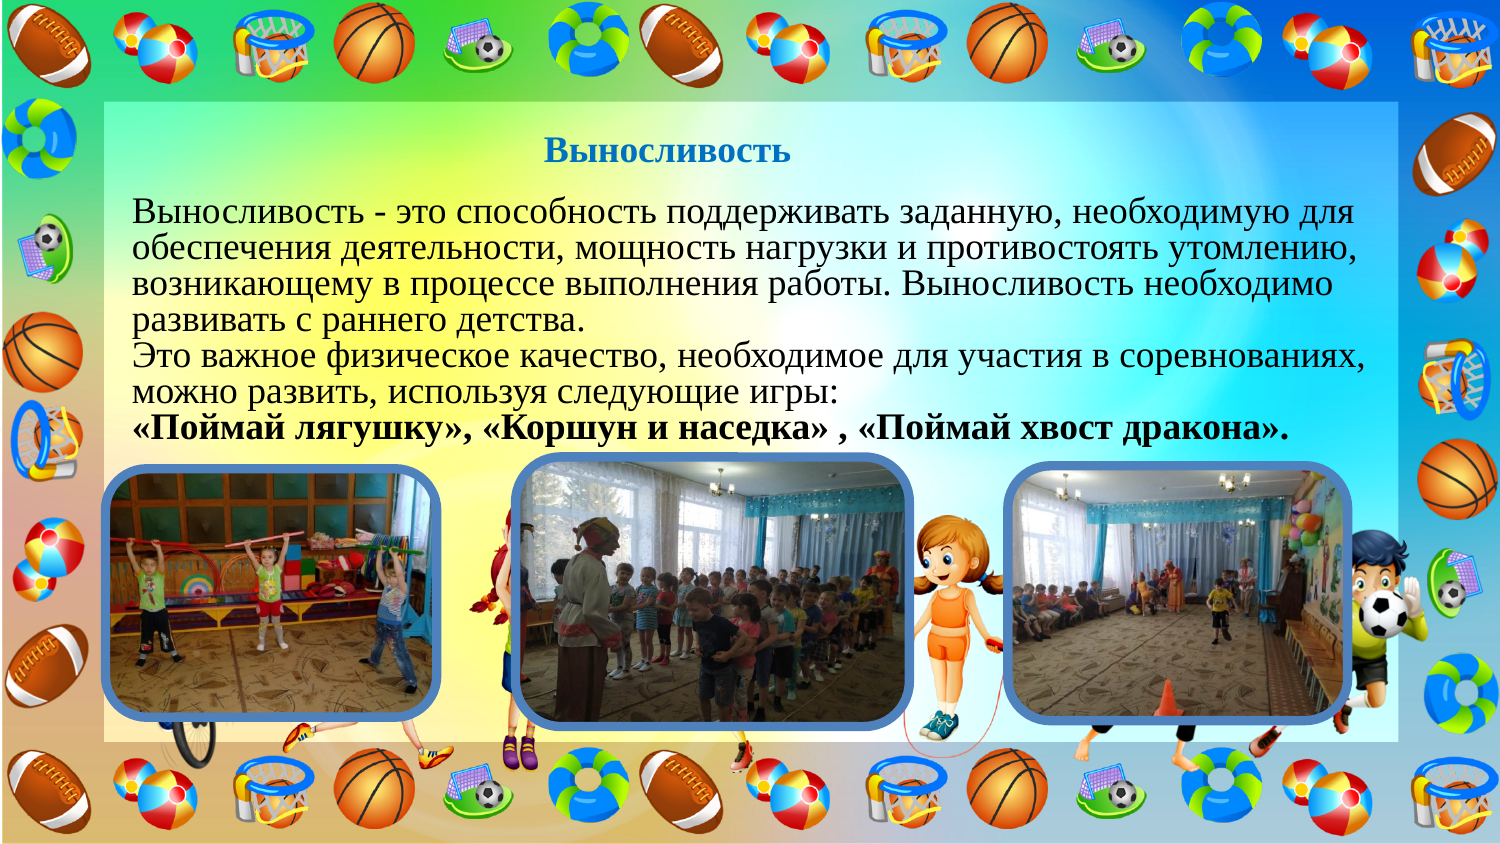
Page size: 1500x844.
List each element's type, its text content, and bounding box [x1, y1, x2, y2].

text_box Выносливость [528, 117, 807, 177]
text_box Выносливость - это способность поддерживать заданную, необходимую для обеспечения деятельности, мощность нагрузки и противостоять утомлению, возникающему в процессе выполнения работы. Выносливость необходимо развивать с раннего детства. Это важное физическое качество, необходимое для участия в соревнованиях, можно развить, используя следующие игры: «Поймай лягушку», «Коршун и наседка» , «Поймай хвост дракона». [117, 187, 1395, 495]
picture [1419, 339, 1490, 420]
picture [0, 0, 1500, 844]
